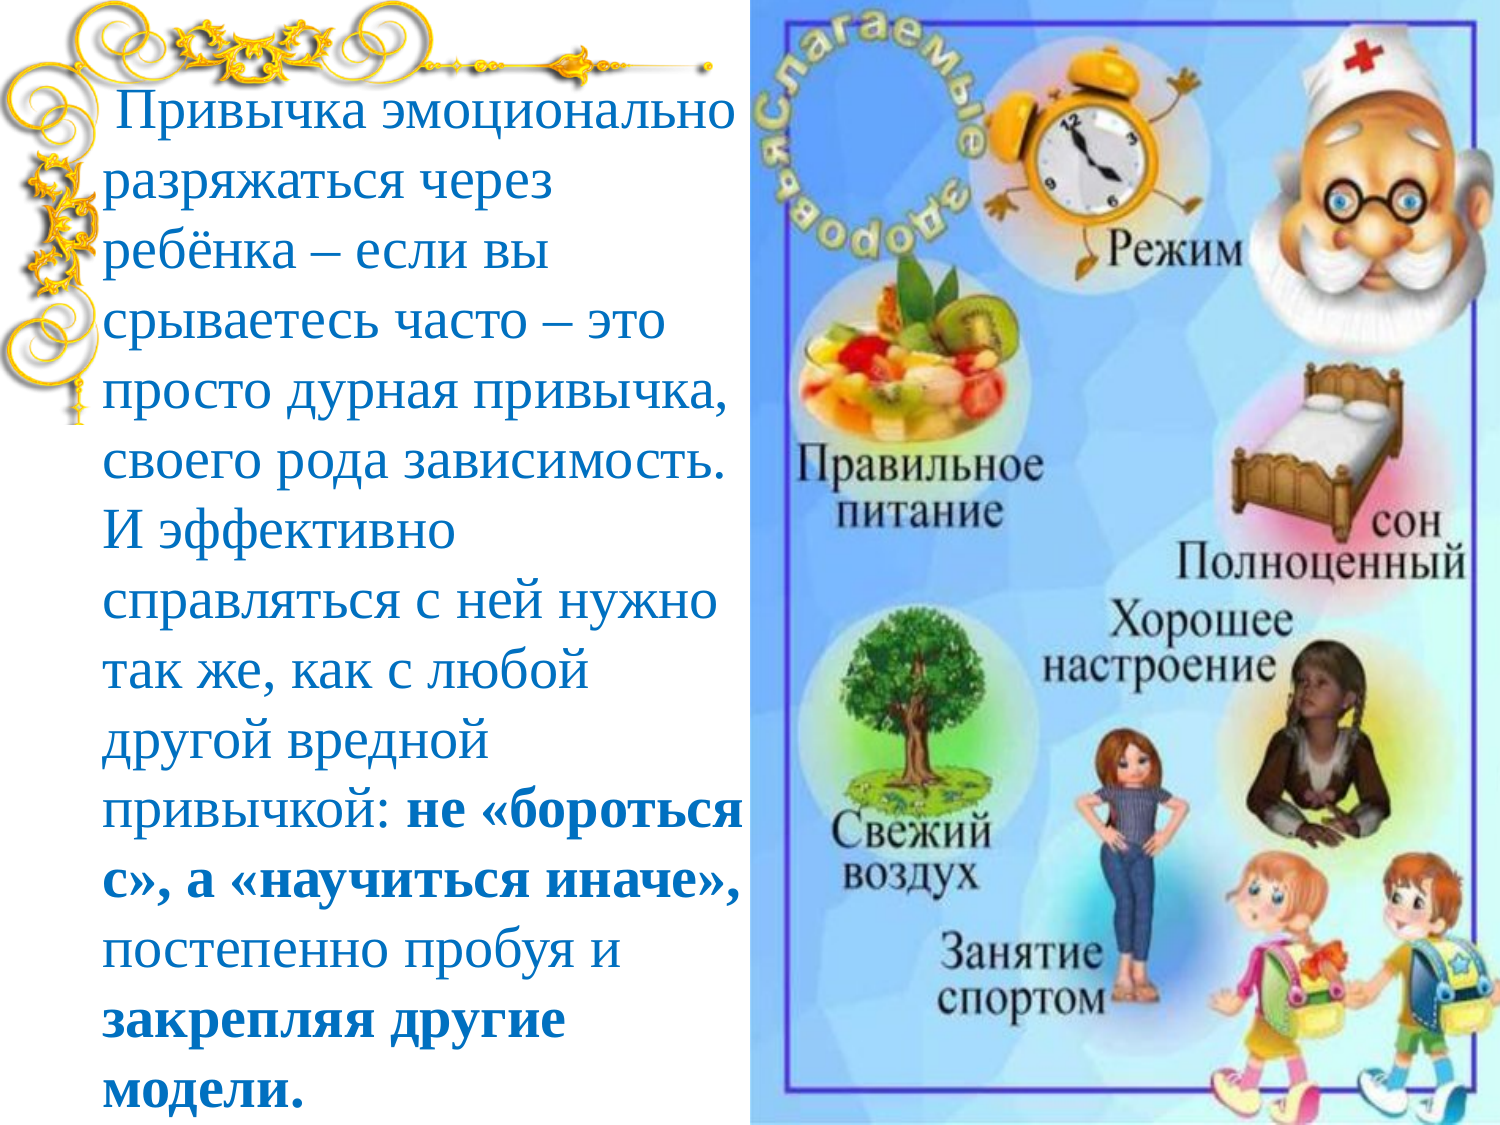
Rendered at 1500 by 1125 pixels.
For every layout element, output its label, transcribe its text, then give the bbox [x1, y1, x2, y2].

text_box Привычка эмоционально разряжаться через ребёнка – если вы срываетесь часто – это просто дурная привычка, своего рода зависимость. И эффективно справляться с ней нужно так же, как с любой другой вредной привычкой: не «бороться с», а «научиться иначе», постепенно пробуя и закрепляя другие модели. [87, 62, 744, 1125]
picture [0, 0, 713, 426]
picture [749, 0, 1500, 1125]
